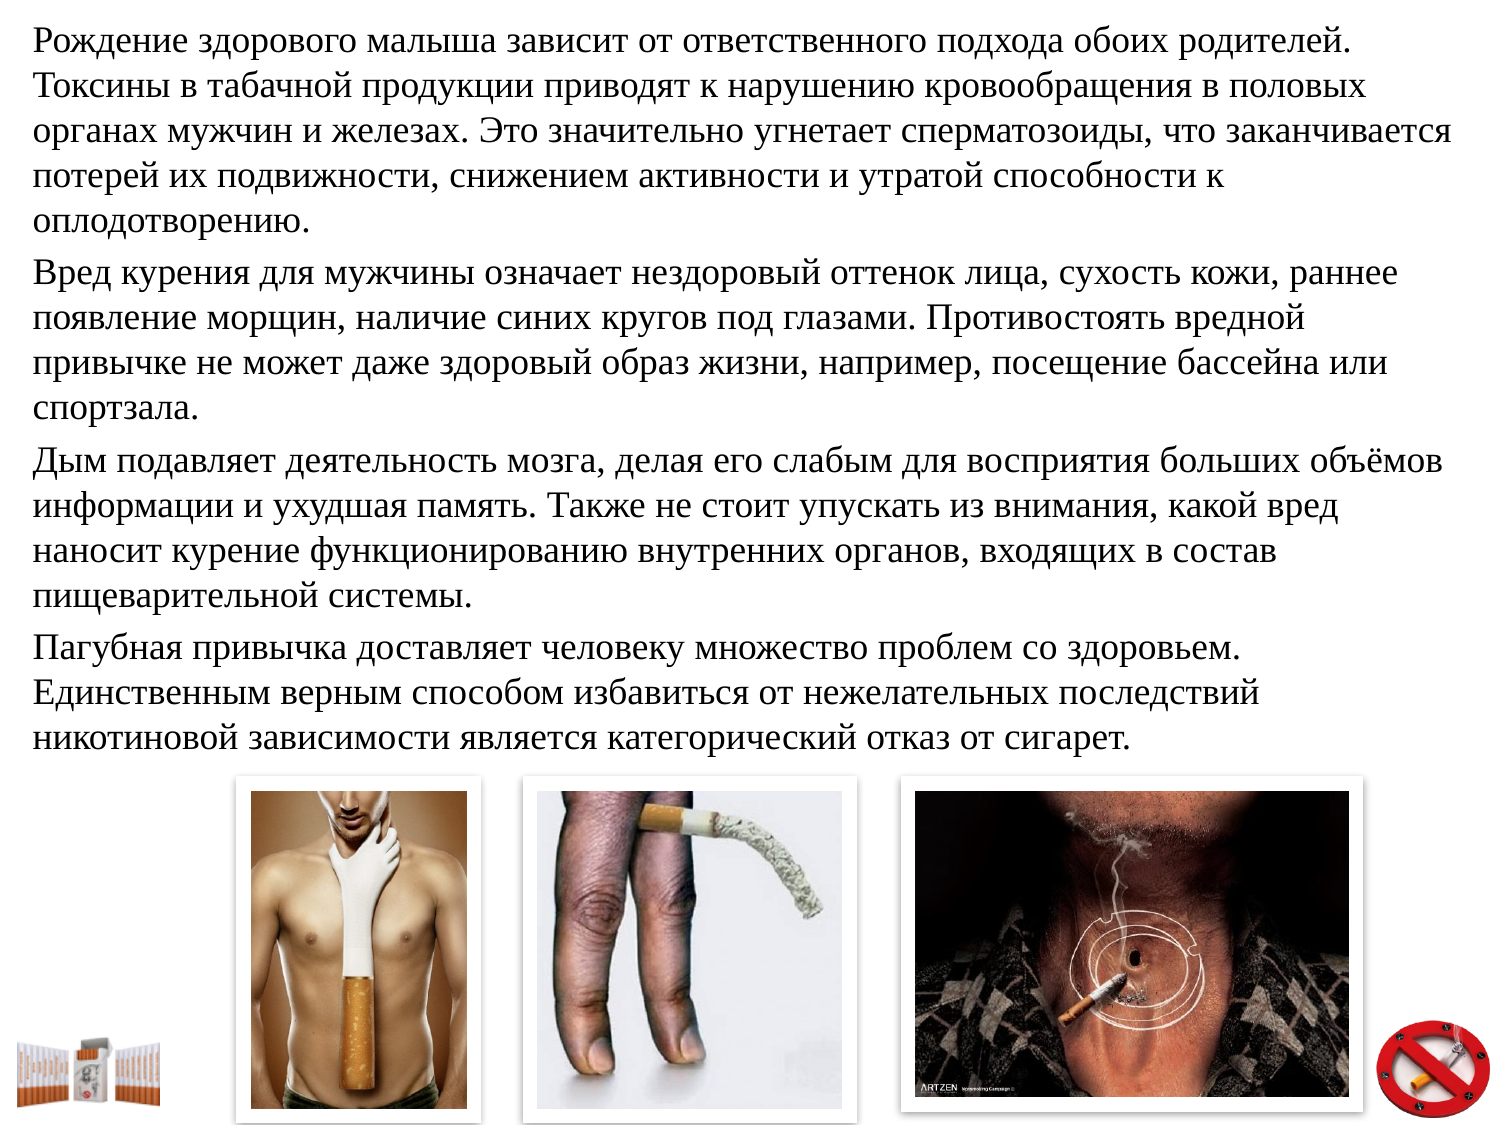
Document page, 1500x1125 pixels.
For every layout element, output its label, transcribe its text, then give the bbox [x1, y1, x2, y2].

picture [915, 790, 1349, 1098]
picture [250, 790, 467, 1110]
list Рождение здорового малыша зависит от ответственного подхода обоих родителей. Токсины в табачной продукции приводят к нарушению кровообращения в половых органах мужчин и железах. Это значительно угнетает сперматозоиды, что заканчивается потерей их подвижности, снижением активности и утратой способности к оплодотворению. Вред курения для мужчины означает нездоровый оттенок лица, сухость кожи, раннее появление морщин, наличие синих кругов под глазами. Противостоять вредной привычке не может даже здоровый образ жизни, например, посещение бассейна или спортзала. Дым подавляет деятельность мозга, делая его слабым для восприятия больших объёмов информации и ухудшая память. Также не стоит упускать из внимания, какой вред наносит курение функционированию внутренних органов, входящих в состав пищеварительной системы. Пагубная привычка доставляет человеку множество проблем со здоровьем. Единственным верным способом избавиться от нежелательных последствий никотиновой зависимости является категорический отказ от сигарет. [17, 7, 1483, 787]
picture [537, 790, 843, 1110]
picture [17, 1022, 160, 1109]
picture [1375, 1020, 1490, 1118]
